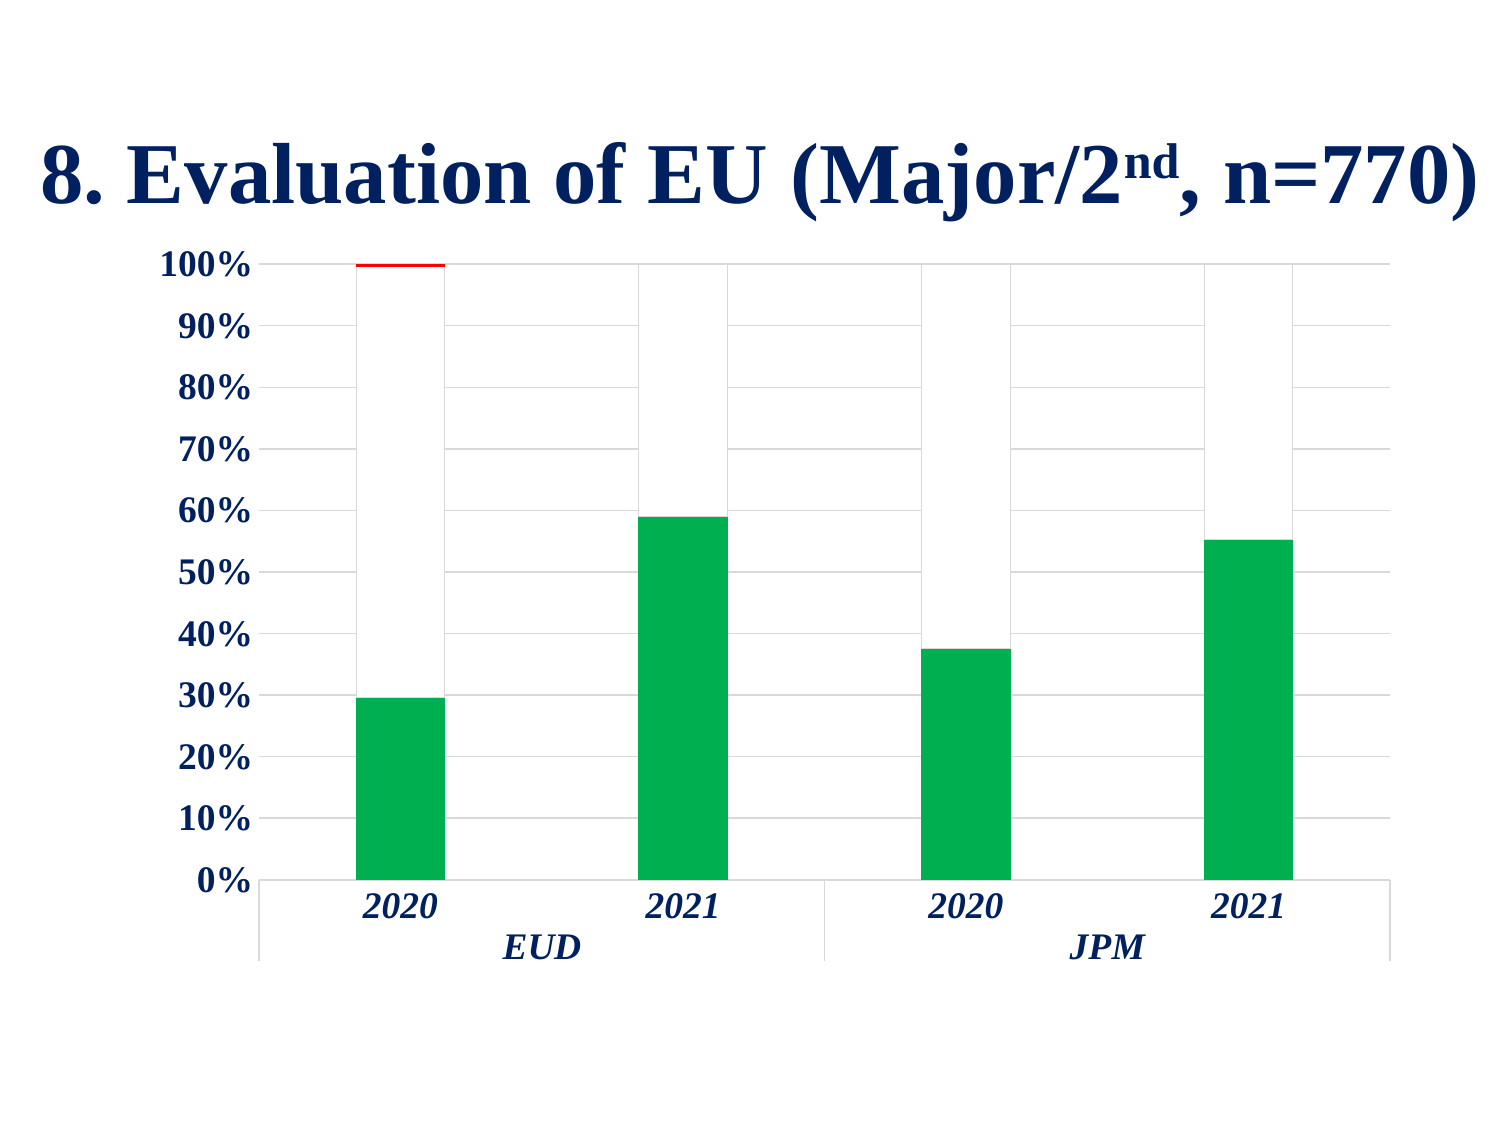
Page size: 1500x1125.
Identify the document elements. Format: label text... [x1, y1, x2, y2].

title 8. Evaluation of EU (Major/2nd, n=770) [20, 116, 1500, 236]
chart [114, 235, 1448, 1040]
